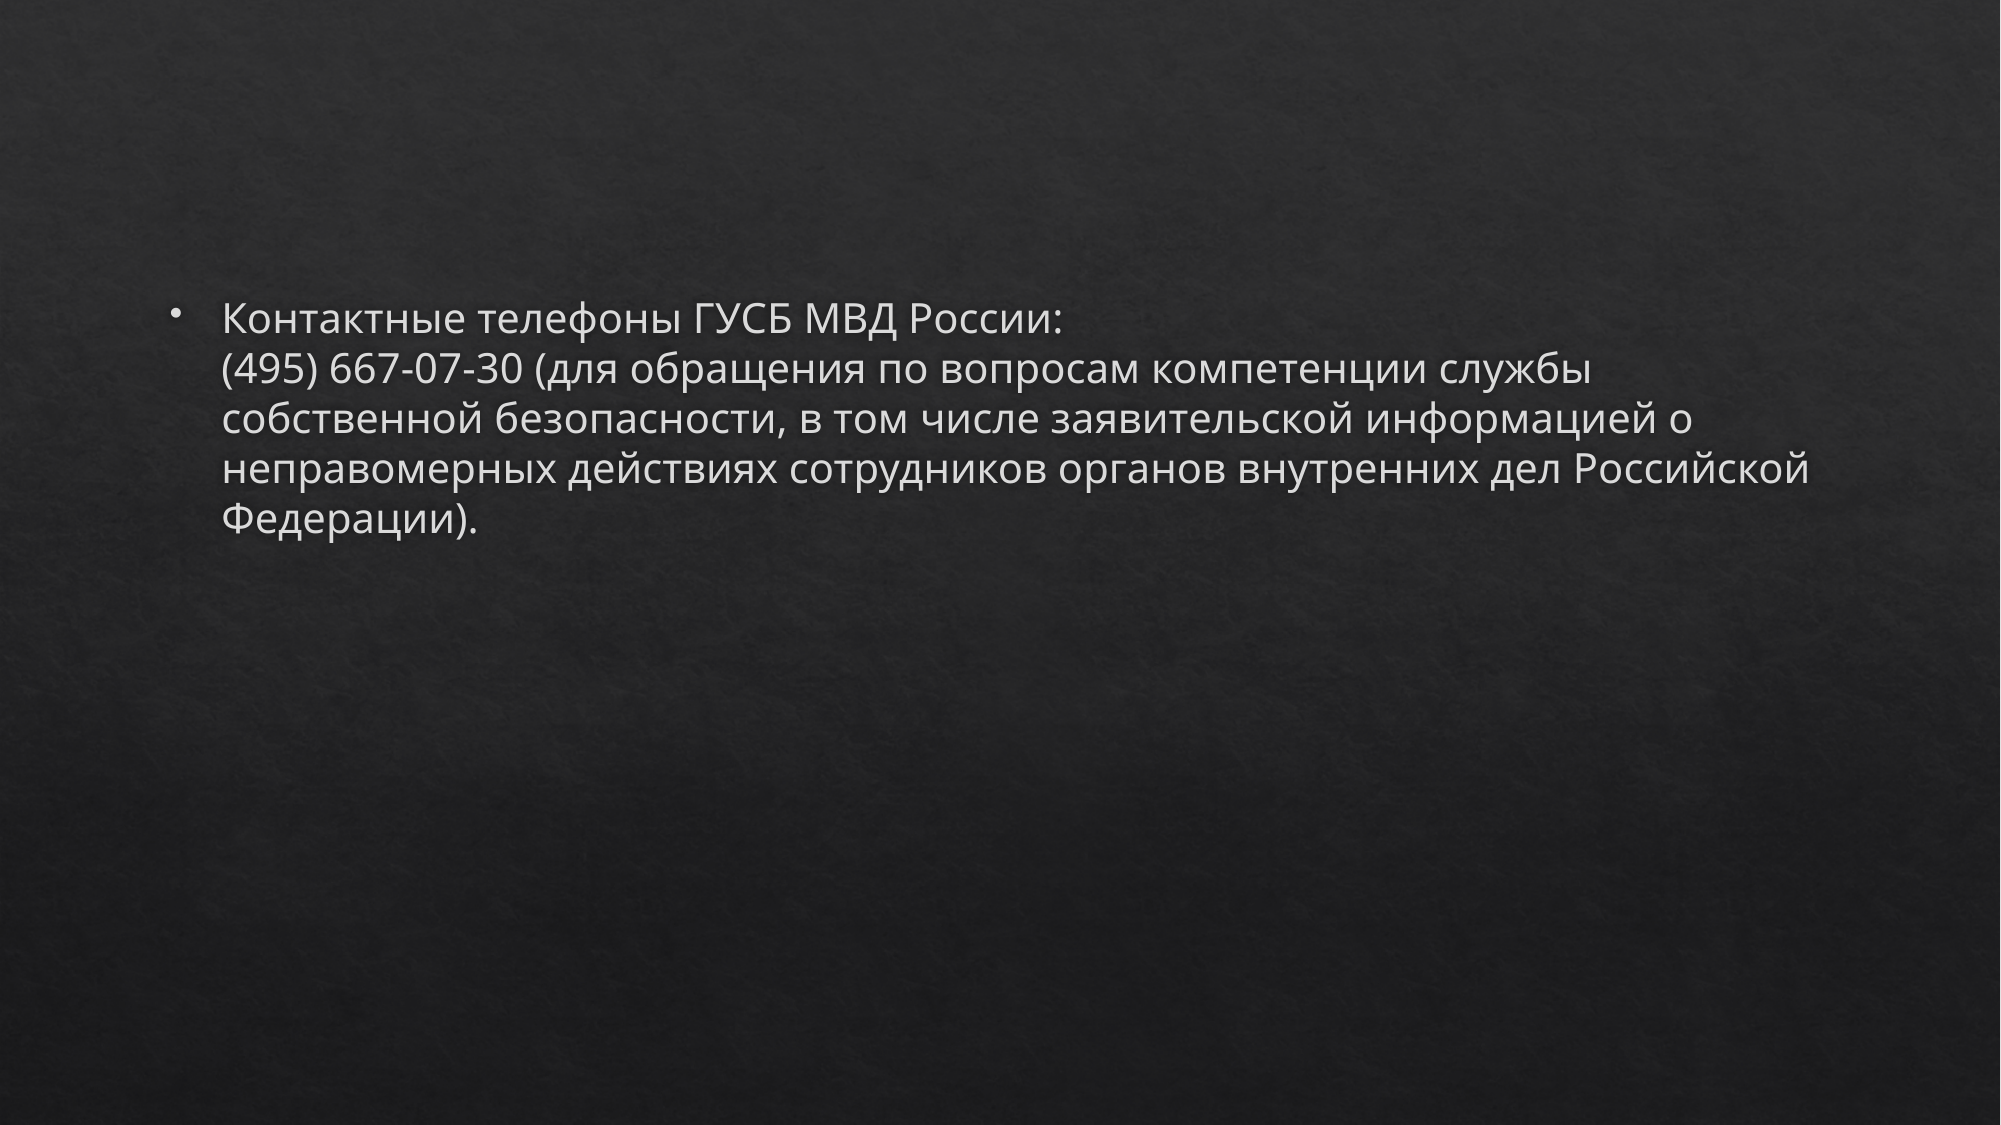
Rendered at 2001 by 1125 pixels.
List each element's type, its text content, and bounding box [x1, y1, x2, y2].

list Контактные телефоны ГУСБ МВД России: (495) 667-07-30 (для обращения по вопросам компетенции службы собственной безопасности, в том числе заявительской информацией о неправомерных действиях сотрудников органов внутренних дел Российской Федерации). [149, 284, 1849, 950]
